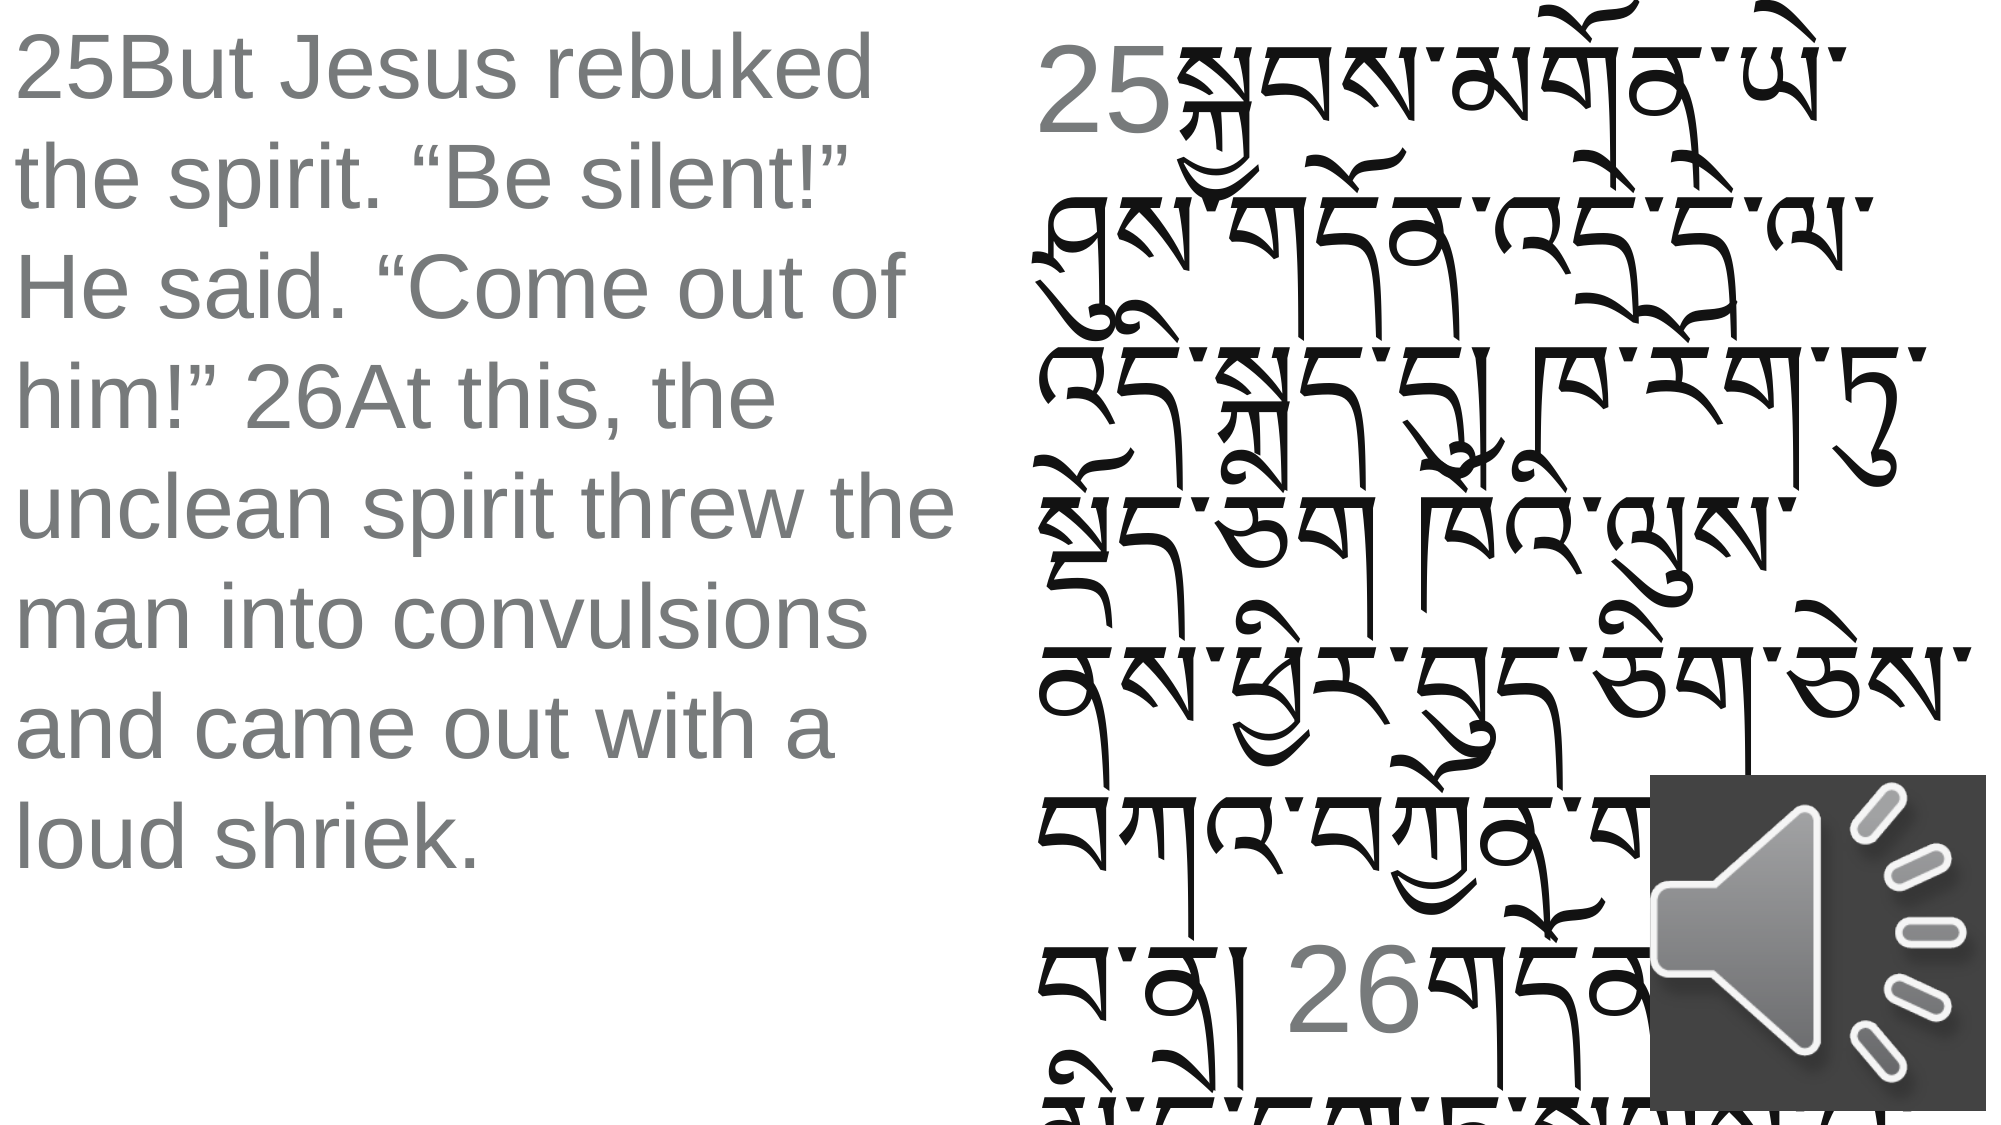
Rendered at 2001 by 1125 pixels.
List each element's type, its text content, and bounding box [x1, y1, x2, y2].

text_box 25But Jesus rebuked the spirit. “Be silent!” He said. “Come out of him!” 26At this, the unclean spirit threw the man into convulsions and came out with a loud shriek. [0, 0, 981, 1125]
text_box 25སྐྱབས་མགོན་ཡེ་ཤུས་གདོན་འདྲེ་དེ་ལ་འདི་སྐད༌དུ། ཁ་རོག་ཏུ་སྡོད༌ཅིག ཁོའི་ལུས་ནས་ཕྱིར་བུད་ཅིག་ཅེས་བཀའ་བཀྱོན་གནང་བ༌ན། 26གདོན་འདྲེས་མི་དེ་དྲག་ཏུ་སྤྲུགས་པ་དང་སྐད་ཆེན་པོ་བརྒྱབ་སྟེ་ཕྱི་རུ་ཐོན་ནོ།། [1019, 0, 2000, 1125]
picture [1648, 773, 1987, 1112]
